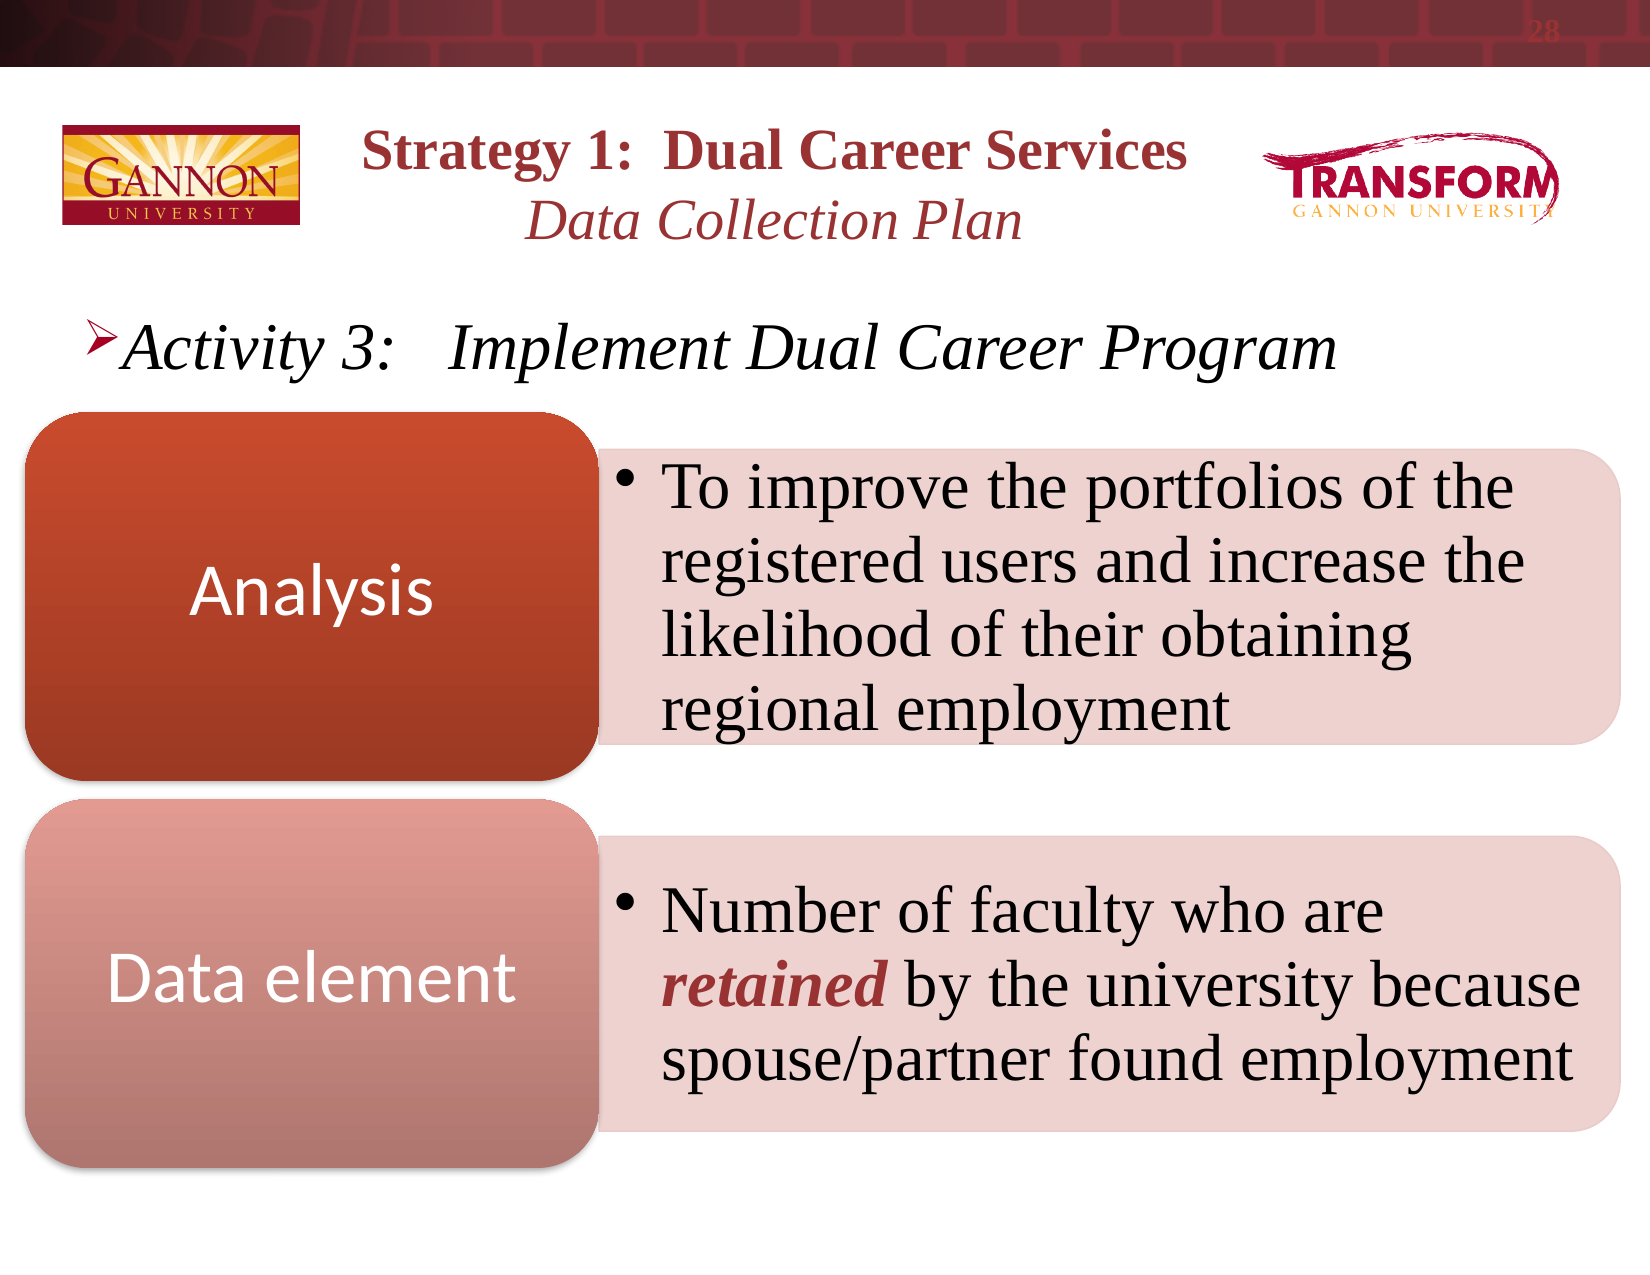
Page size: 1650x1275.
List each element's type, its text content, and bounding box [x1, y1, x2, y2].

picture [1262, 132, 1561, 226]
slide_number 28 [1474, 0, 1613, 69]
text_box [24, 412, 1621, 1169]
list Activity 3: Implement Dual Career Program [74, 299, 1650, 1188]
title Strategy 1: Dual Career Services Data Collection Plan [299, 124, 1251, 238]
